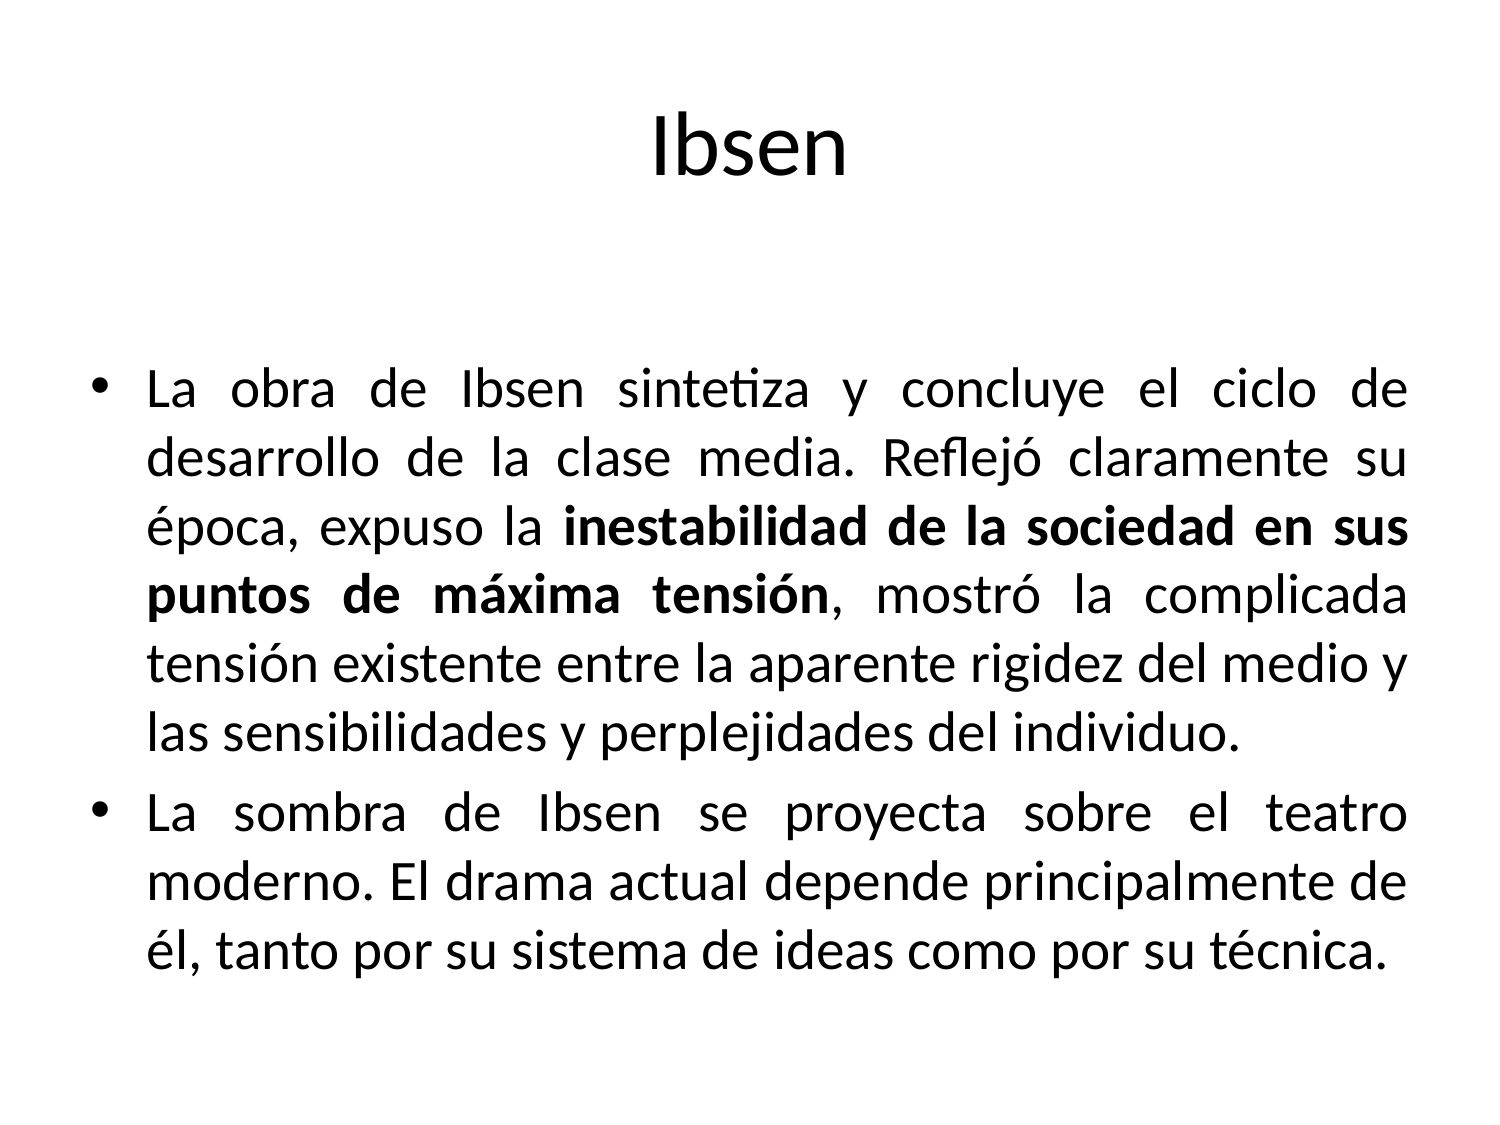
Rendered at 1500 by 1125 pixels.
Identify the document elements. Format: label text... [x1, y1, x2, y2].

title Ibsen [75, 45, 1425, 233]
list La obra de Ibsen sintetiza y concluye el ciclo de desarrollo de la clase media. Reflejó claramente su época, expuso la inestabilidad de la sociedad en sus puntos de máxima tensión, mostró la complicada tensión existente entre la aparente rigidez del medio y las sensibilidades y perplejidades del individuo. La sombra de Ibsen se proyecta sobre el teatro moderno. El drama actual depende principalmente de él, tanto por su sistema de ideas como por su técnica. [75, 262, 1425, 1005]
